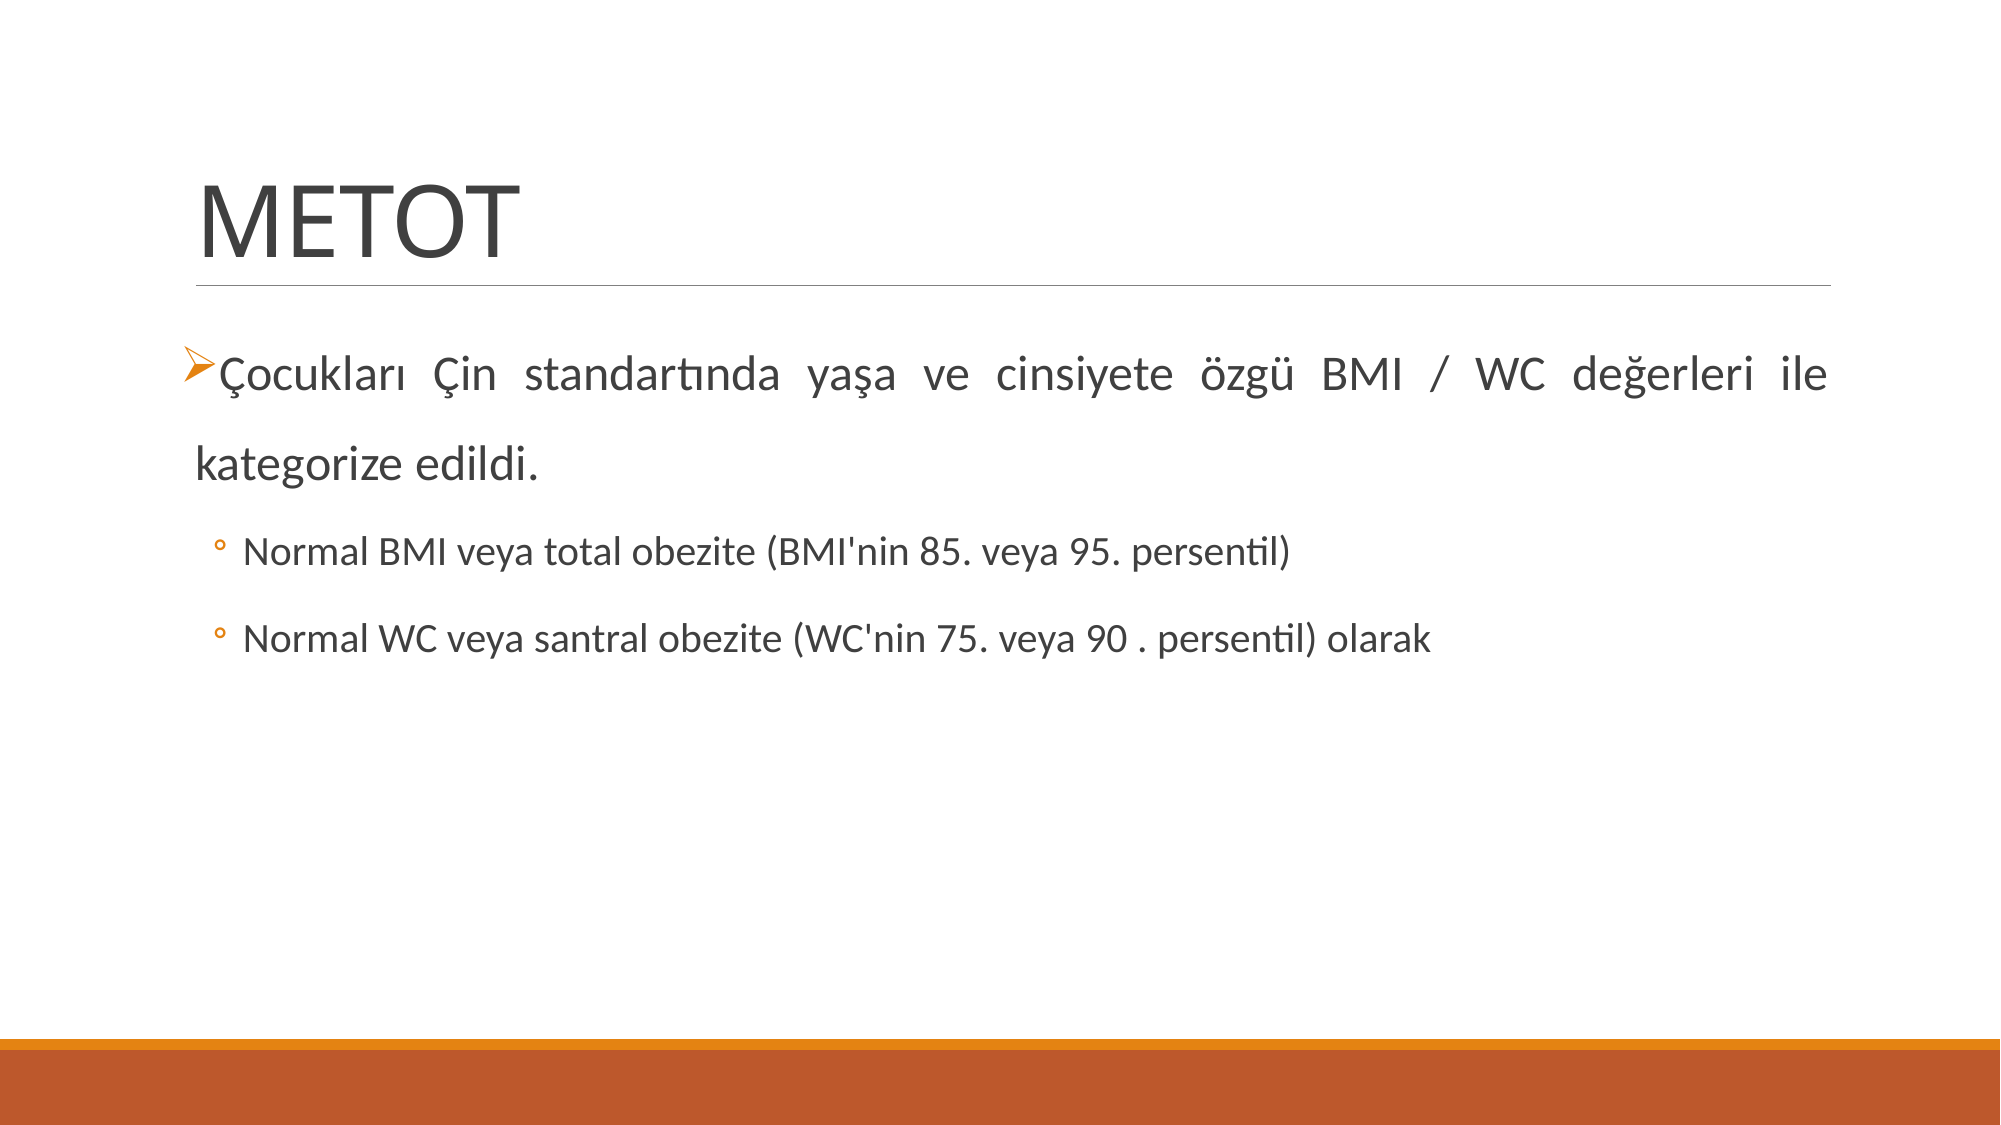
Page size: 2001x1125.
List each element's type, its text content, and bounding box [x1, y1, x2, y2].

title METOT [180, 47, 1830, 285]
list Çocukları Çin standartında yaşa ve cinsiyete özgü BMI / WC değerleri ile kategorize edildi. Normal BMI veya total obezite (BMI'nin 85. veya 95. persentil) Normal WC veya santral obezite (WC'nin 75. veya 90 . persentil) olarak [180, 302, 1830, 963]
